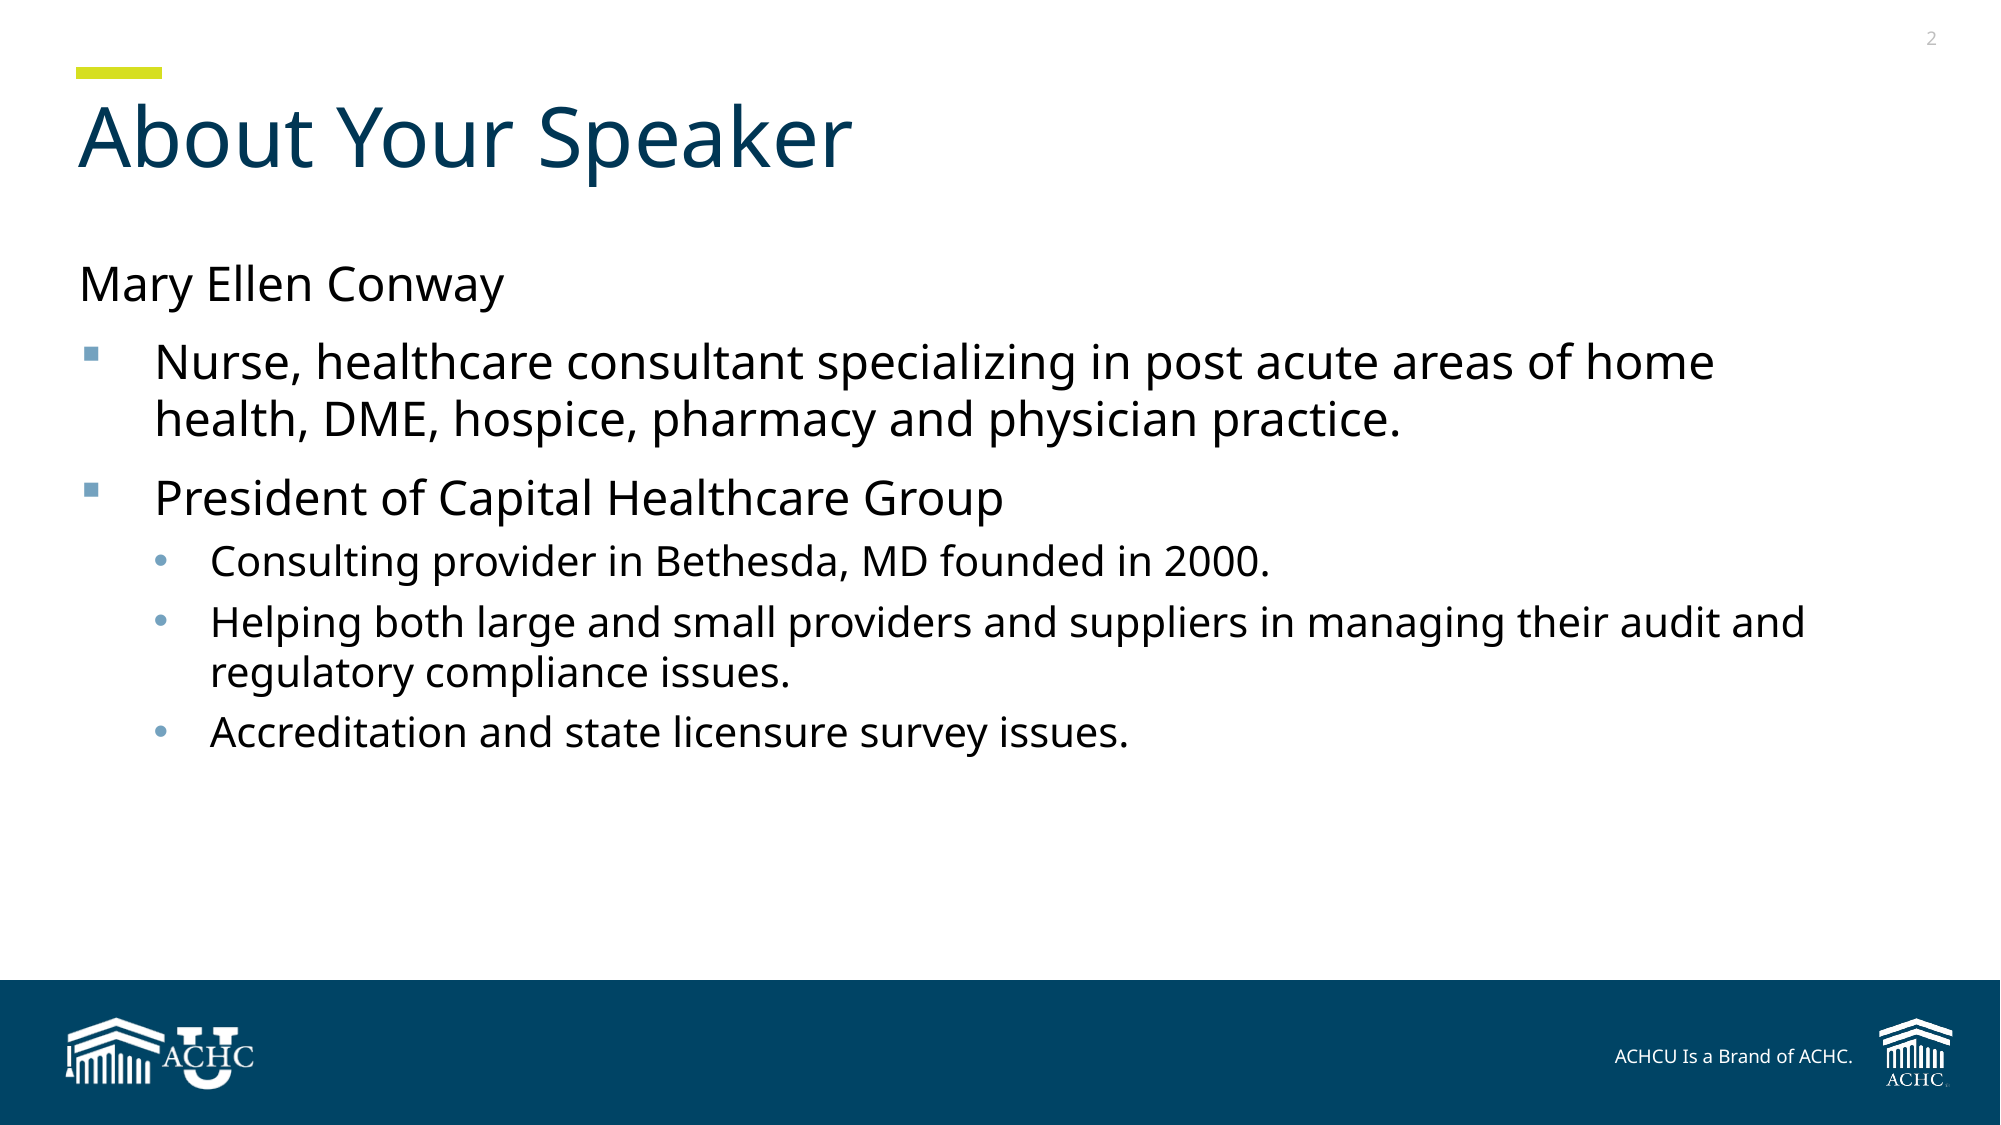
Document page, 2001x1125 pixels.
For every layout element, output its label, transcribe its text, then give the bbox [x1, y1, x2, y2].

list Mary Ellen Conway Nurse, healthcare consultant specializing in post acute areas of home health, DME, hospice, pharmacy and physician practice. President of Capital Healthcare Group Consulting provider in Bethesda, MD founded in 2000. Helping both large and small providers and suppliers in managing their audit and regulatory compliance issues. Accreditation and state licensure survey issues. [63, 245, 1886, 955]
title About Your Speaker [63, 62, 1886, 219]
